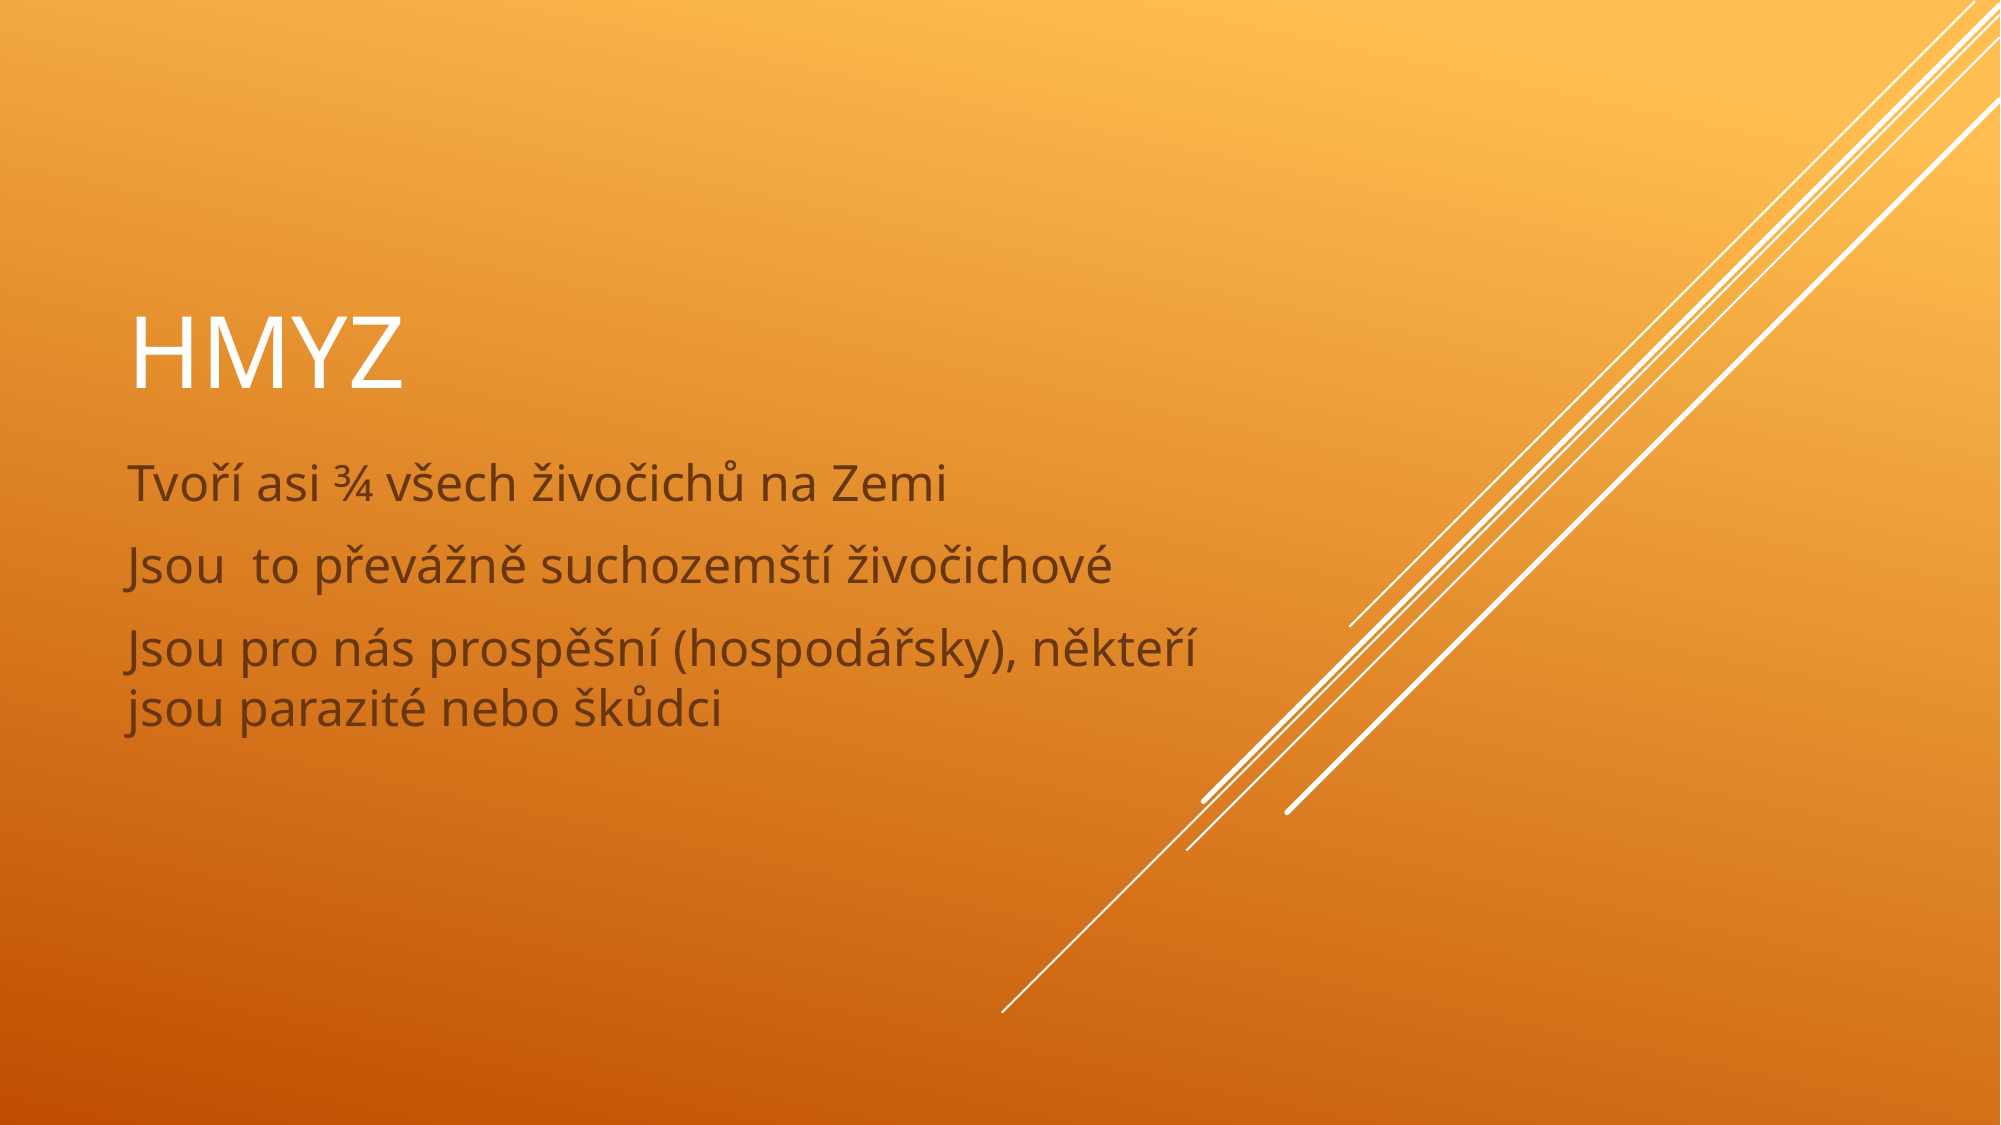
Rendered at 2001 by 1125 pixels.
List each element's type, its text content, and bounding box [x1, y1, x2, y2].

subtitle Tvoří asi ¾ všech živočichů na Zemi Jsou to převážně suchozemští živočichové Jsou pro nás prospěšní (hospodářsky), někteří jsou parazité nebo škůdci [112, 443, 1315, 950]
title Hmyz [112, 112, 1425, 416]
